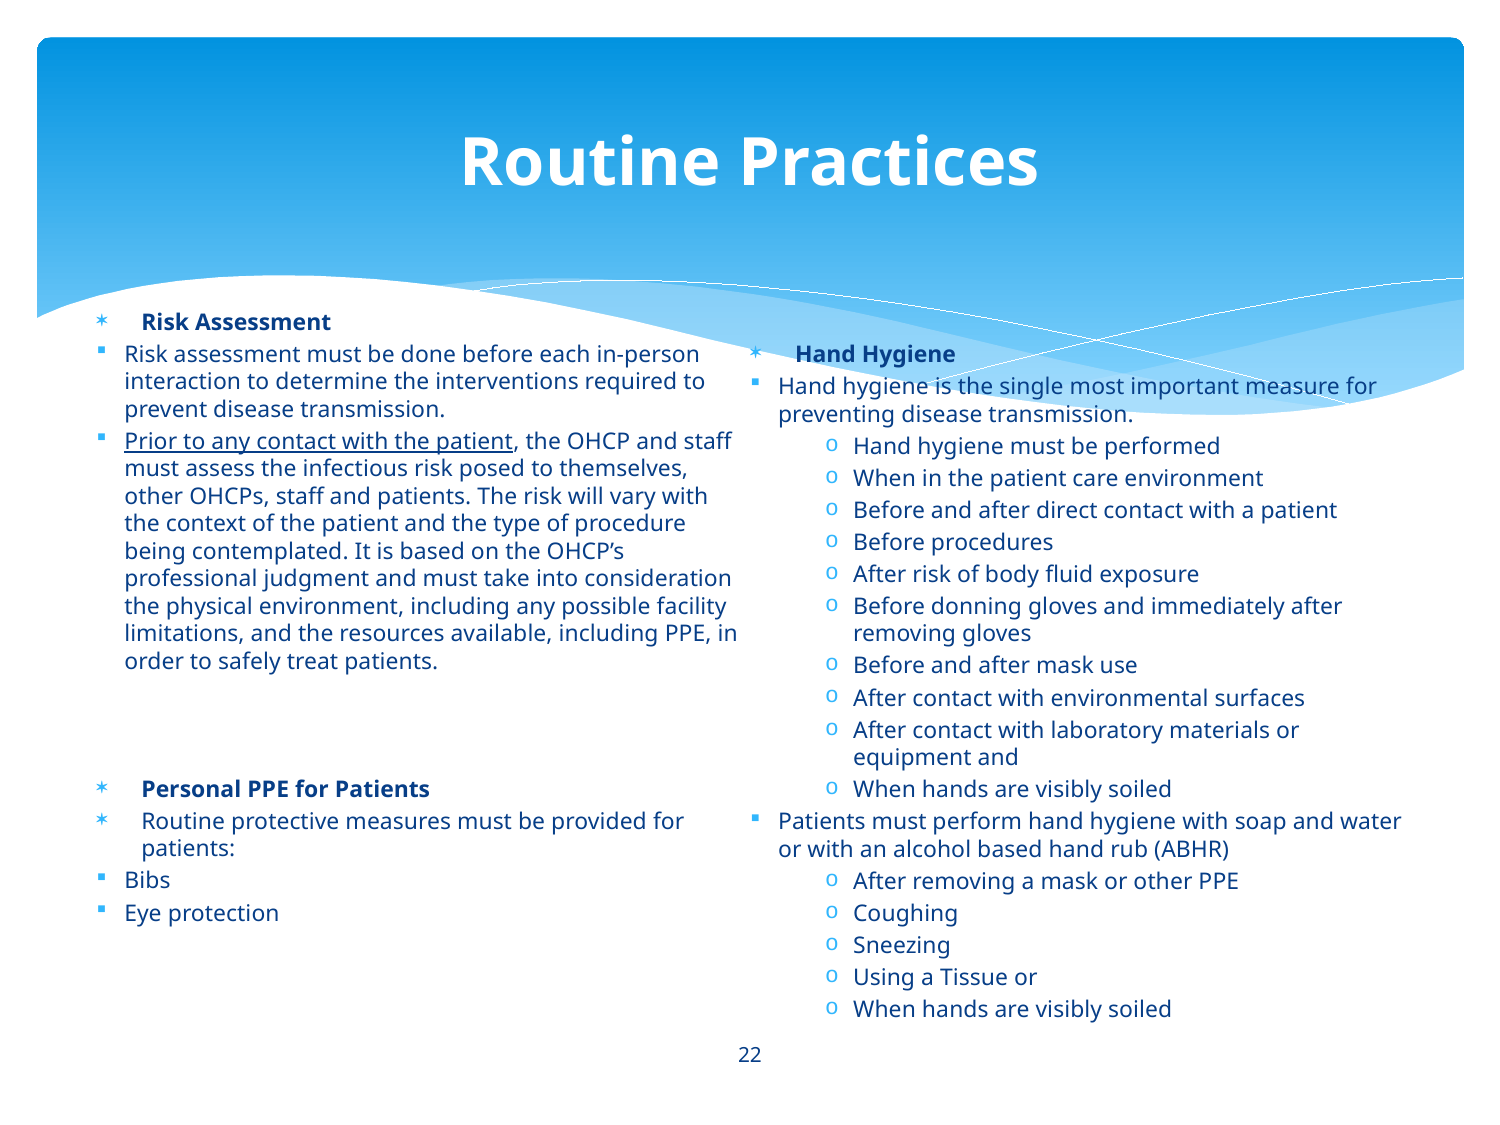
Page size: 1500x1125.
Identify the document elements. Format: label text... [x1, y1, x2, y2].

list Risk Assessment Risk assessment must be done before each in-person interaction to determine the interventions required to prevent disease transmission. Prior to any contact with the patient, the OHCP and staff must assess the infectious risk posed to themselves, other OHCPs, staff and patients. The risk will vary with the context of the patient and the type of procedure being contemplated. It is based on the OHCP’s professional judgment and must take into consideration the physical environment, including any possible facility limitations, and the resources available, including PPE, in order to safely treat patients. Personal PPE for Patients Routine protective measures must be provided for patients: Bibs Eye protection Hand Hygiene Hand hygiene is the single most important measure for preventing disease transmission. Hand hygiene must be performed When in the patient care environment Before and after direct contact with a patient Before procedures After risk of body fluid exposure Before donning gloves and immediately after removing gloves Before and after mask use After contact with environmental surfaces After contact with laboratory materials or equipment and When hands are visibly soiled Patients must perform hand hygiene with soap and water or with an alcohol based hand rub (ABHR) After removing a mask or other PPE Coughing Sneezing Using a Tissue or When hands are visibly soiled [81, 299, 1419, 1125]
title Routine Practices [75, 55, 1425, 261]
